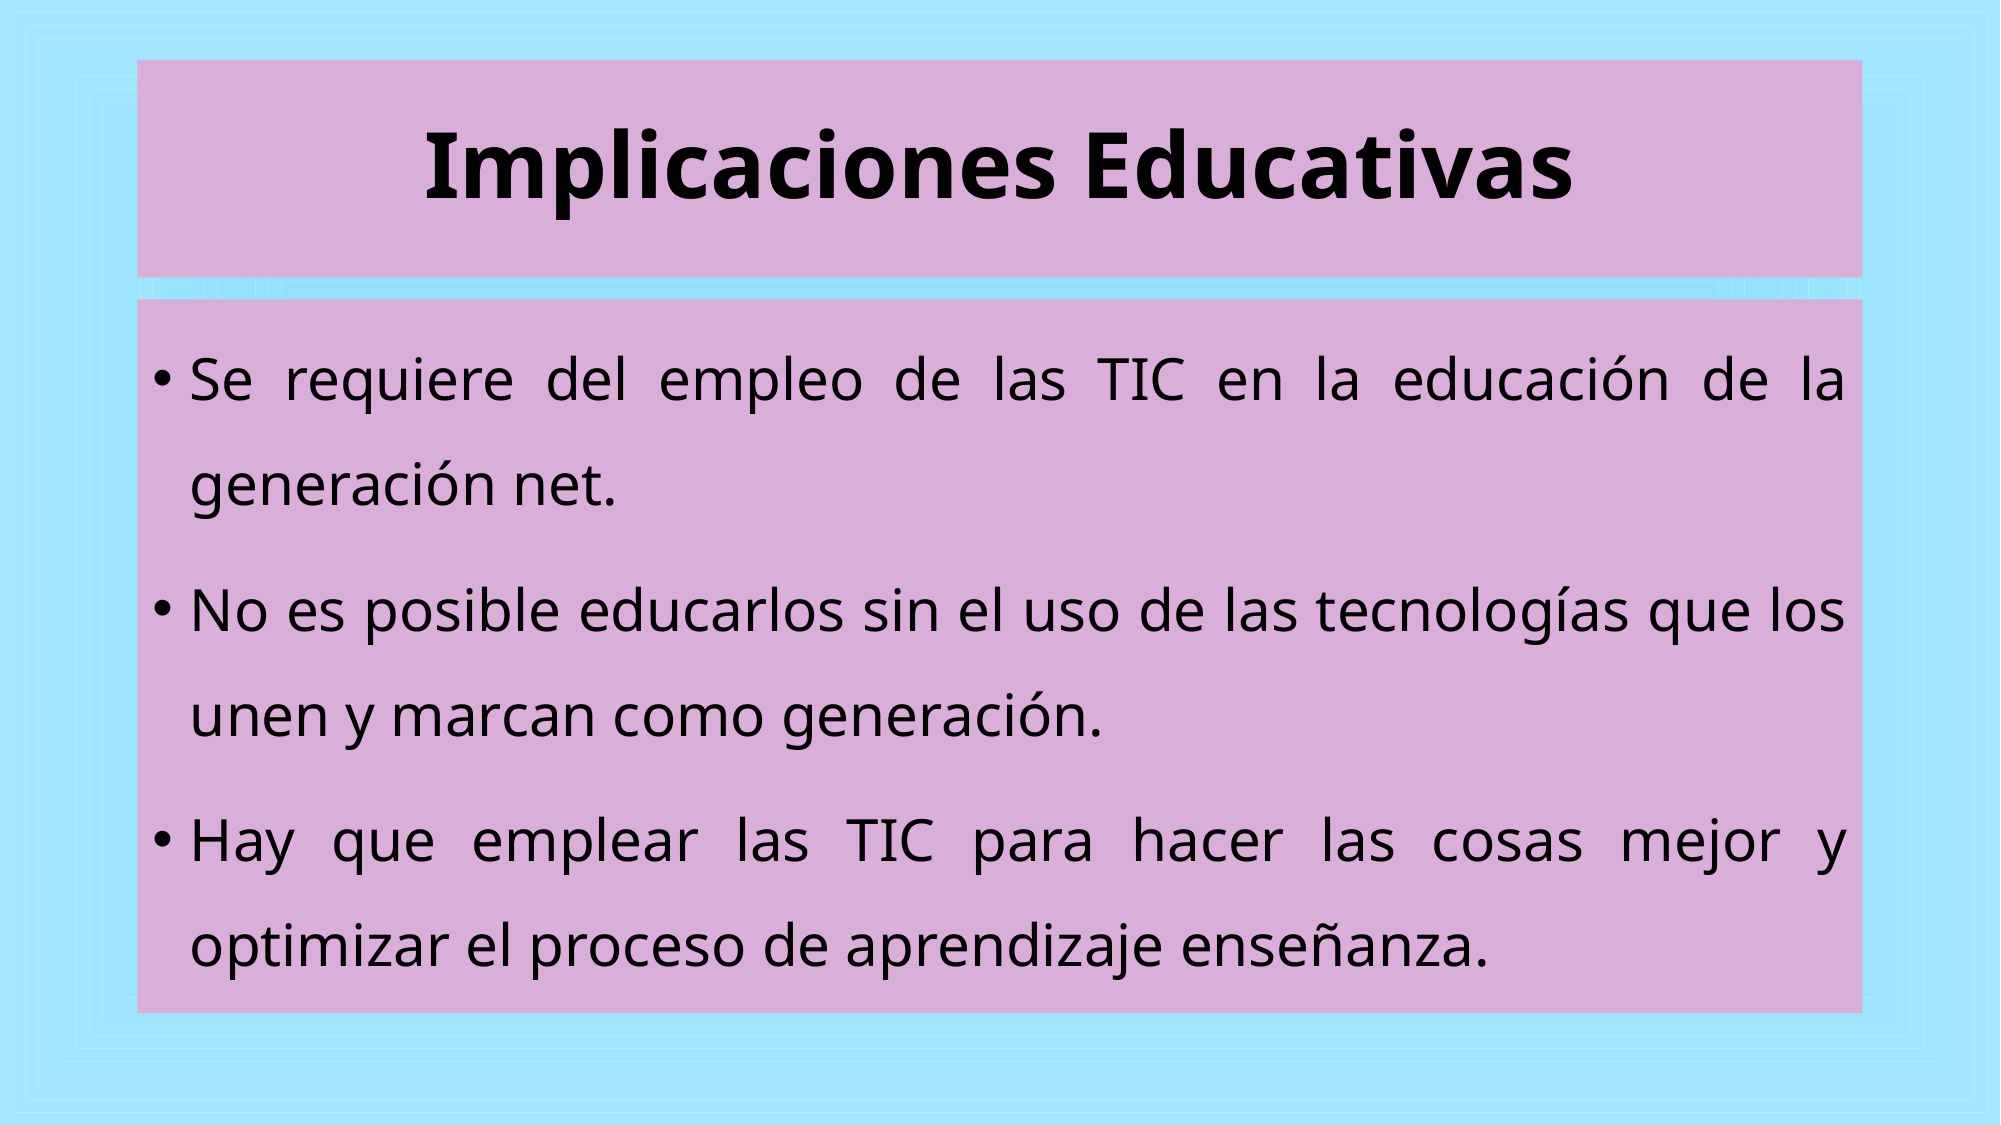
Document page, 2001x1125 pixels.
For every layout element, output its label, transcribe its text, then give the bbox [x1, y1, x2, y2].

title Implicaciones Educativas [137, 59, 1863, 278]
list Se requiere del empleo de las TIC en la educación de la generación net. No es posible educarlos sin el uso de las tecnologías que los unen y marcan como generación. Hay que emplear las TIC para hacer las cosas mejor y optimizar el proceso de aprendizaje enseñanza. [137, 299, 1863, 1014]
